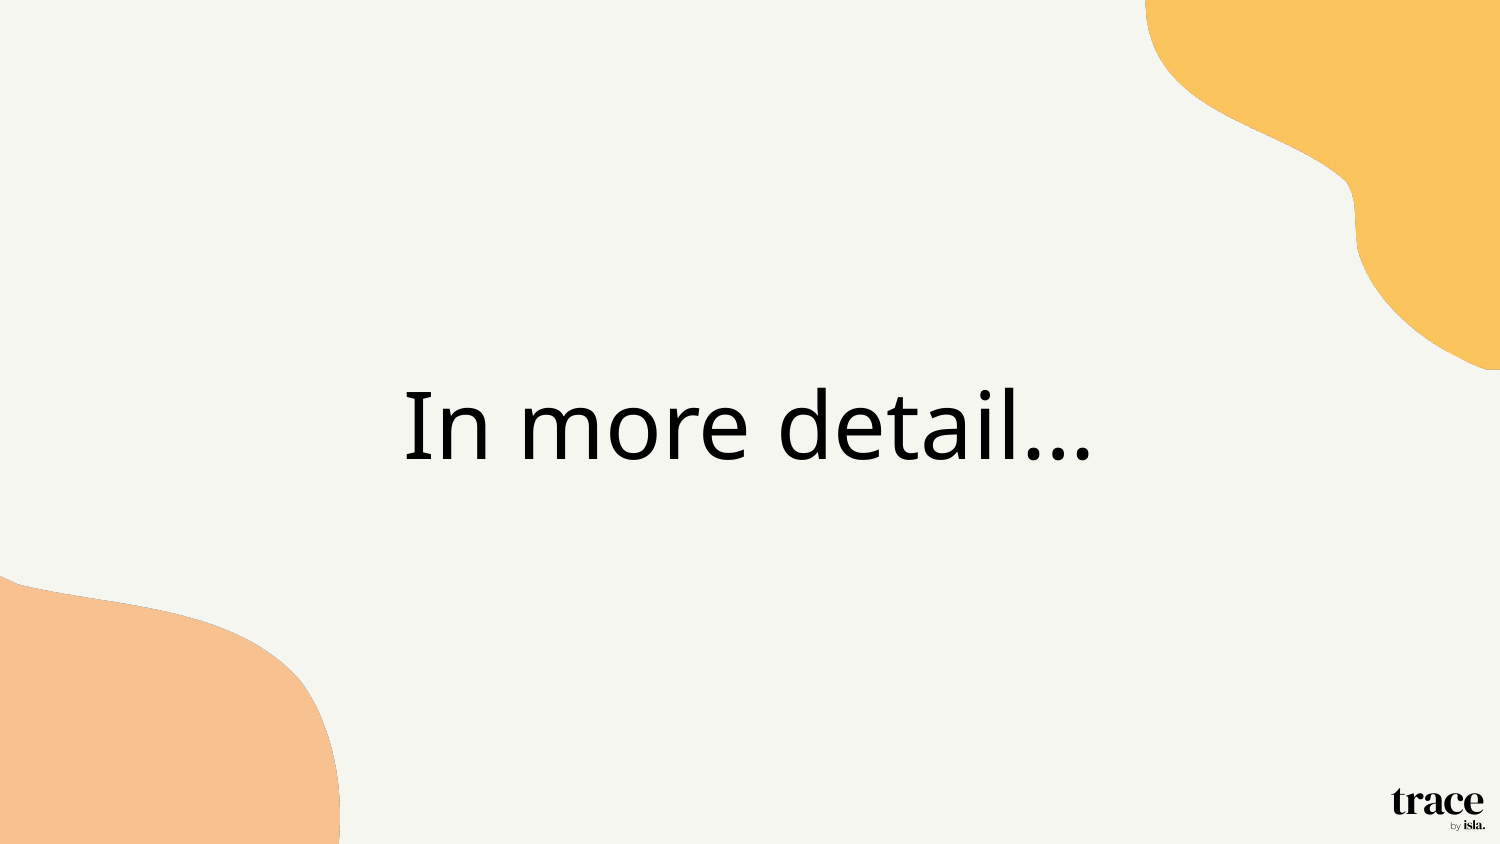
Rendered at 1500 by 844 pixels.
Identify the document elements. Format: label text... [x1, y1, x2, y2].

picture [1391, 787, 1485, 832]
text_box In more detail… [215, 182, 1285, 662]
picture [1007, 0, 1500, 378]
picture [0, 530, 340, 844]
